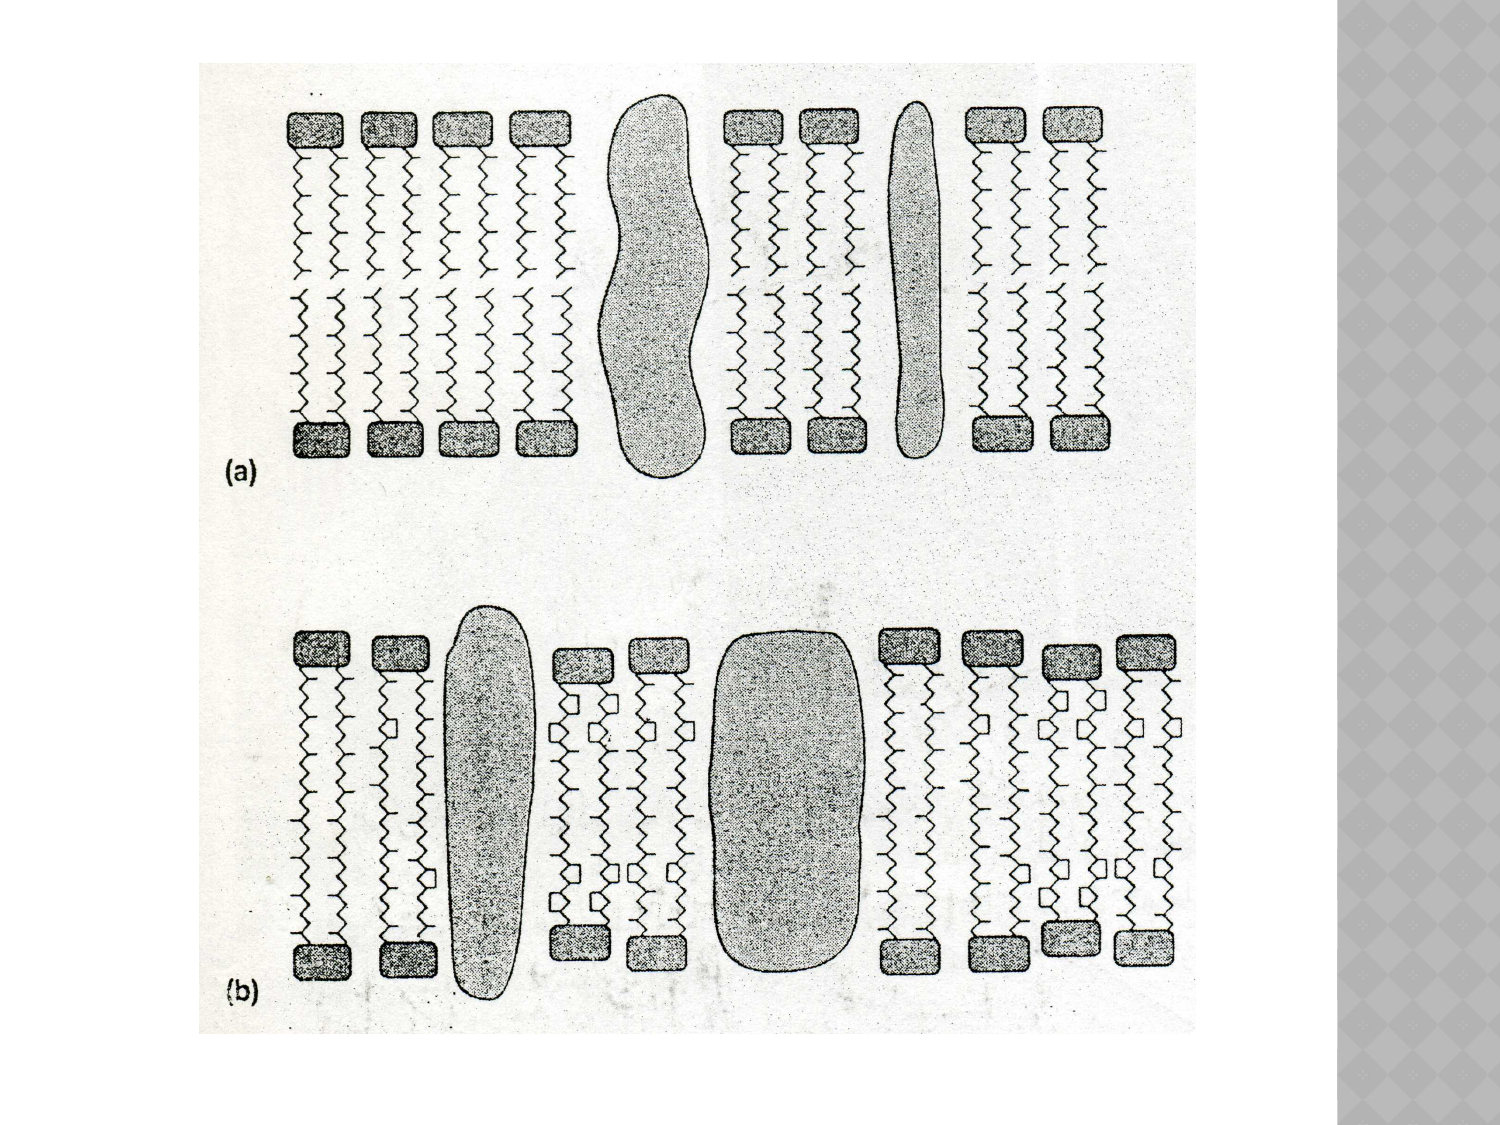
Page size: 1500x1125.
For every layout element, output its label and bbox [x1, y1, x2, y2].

picture [198, 62, 1196, 1035]
